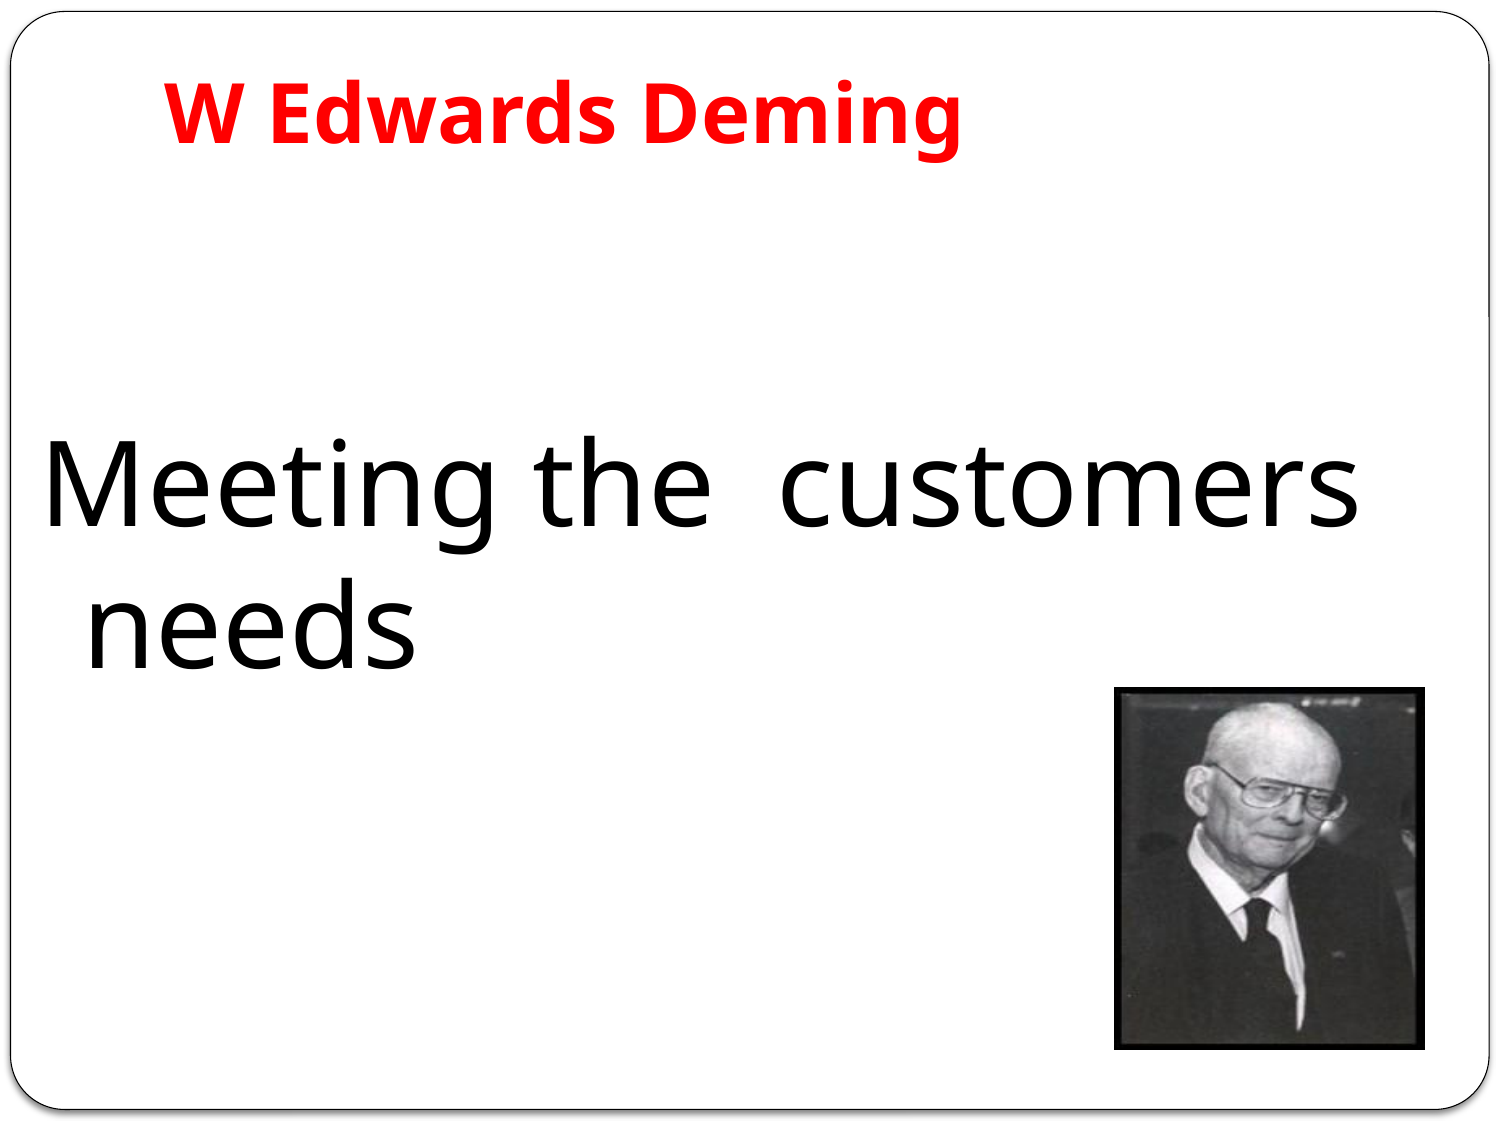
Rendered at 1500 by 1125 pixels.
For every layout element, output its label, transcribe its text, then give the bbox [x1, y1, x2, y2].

list Meeting the customers needs [24, 399, 1425, 700]
title W Edwards Deming [150, 45, 1425, 175]
picture [1114, 687, 1426, 1051]
